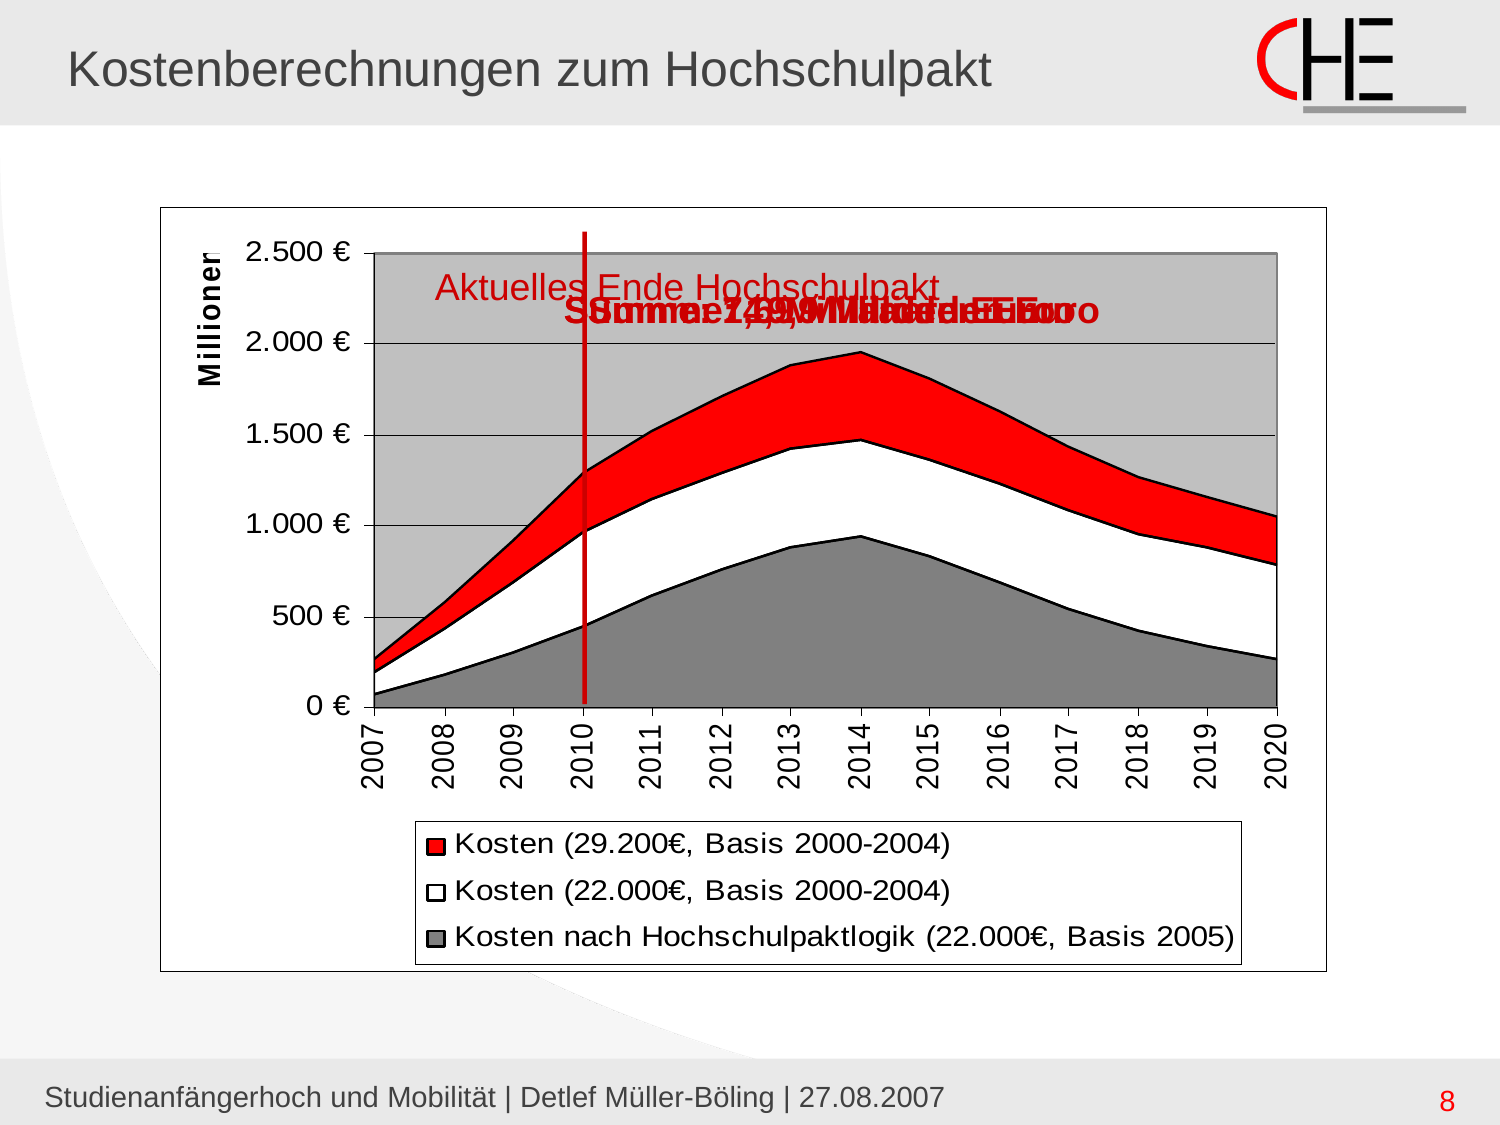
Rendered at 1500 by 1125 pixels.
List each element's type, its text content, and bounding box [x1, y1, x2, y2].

title Kostenberechnungen zum Hochschulpakt [52, 7, 1152, 126]
picture [0, 158, 1316, 1058]
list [147, 196, 1341, 982]
picture [1257, 18, 1467, 114]
slide_number 8 [1120, 1074, 1471, 1125]
footer Studienanfängerhoch und Mobilität | Detlef Müller-Böling | 27.08.2007 [29, 1070, 1057, 1125]
